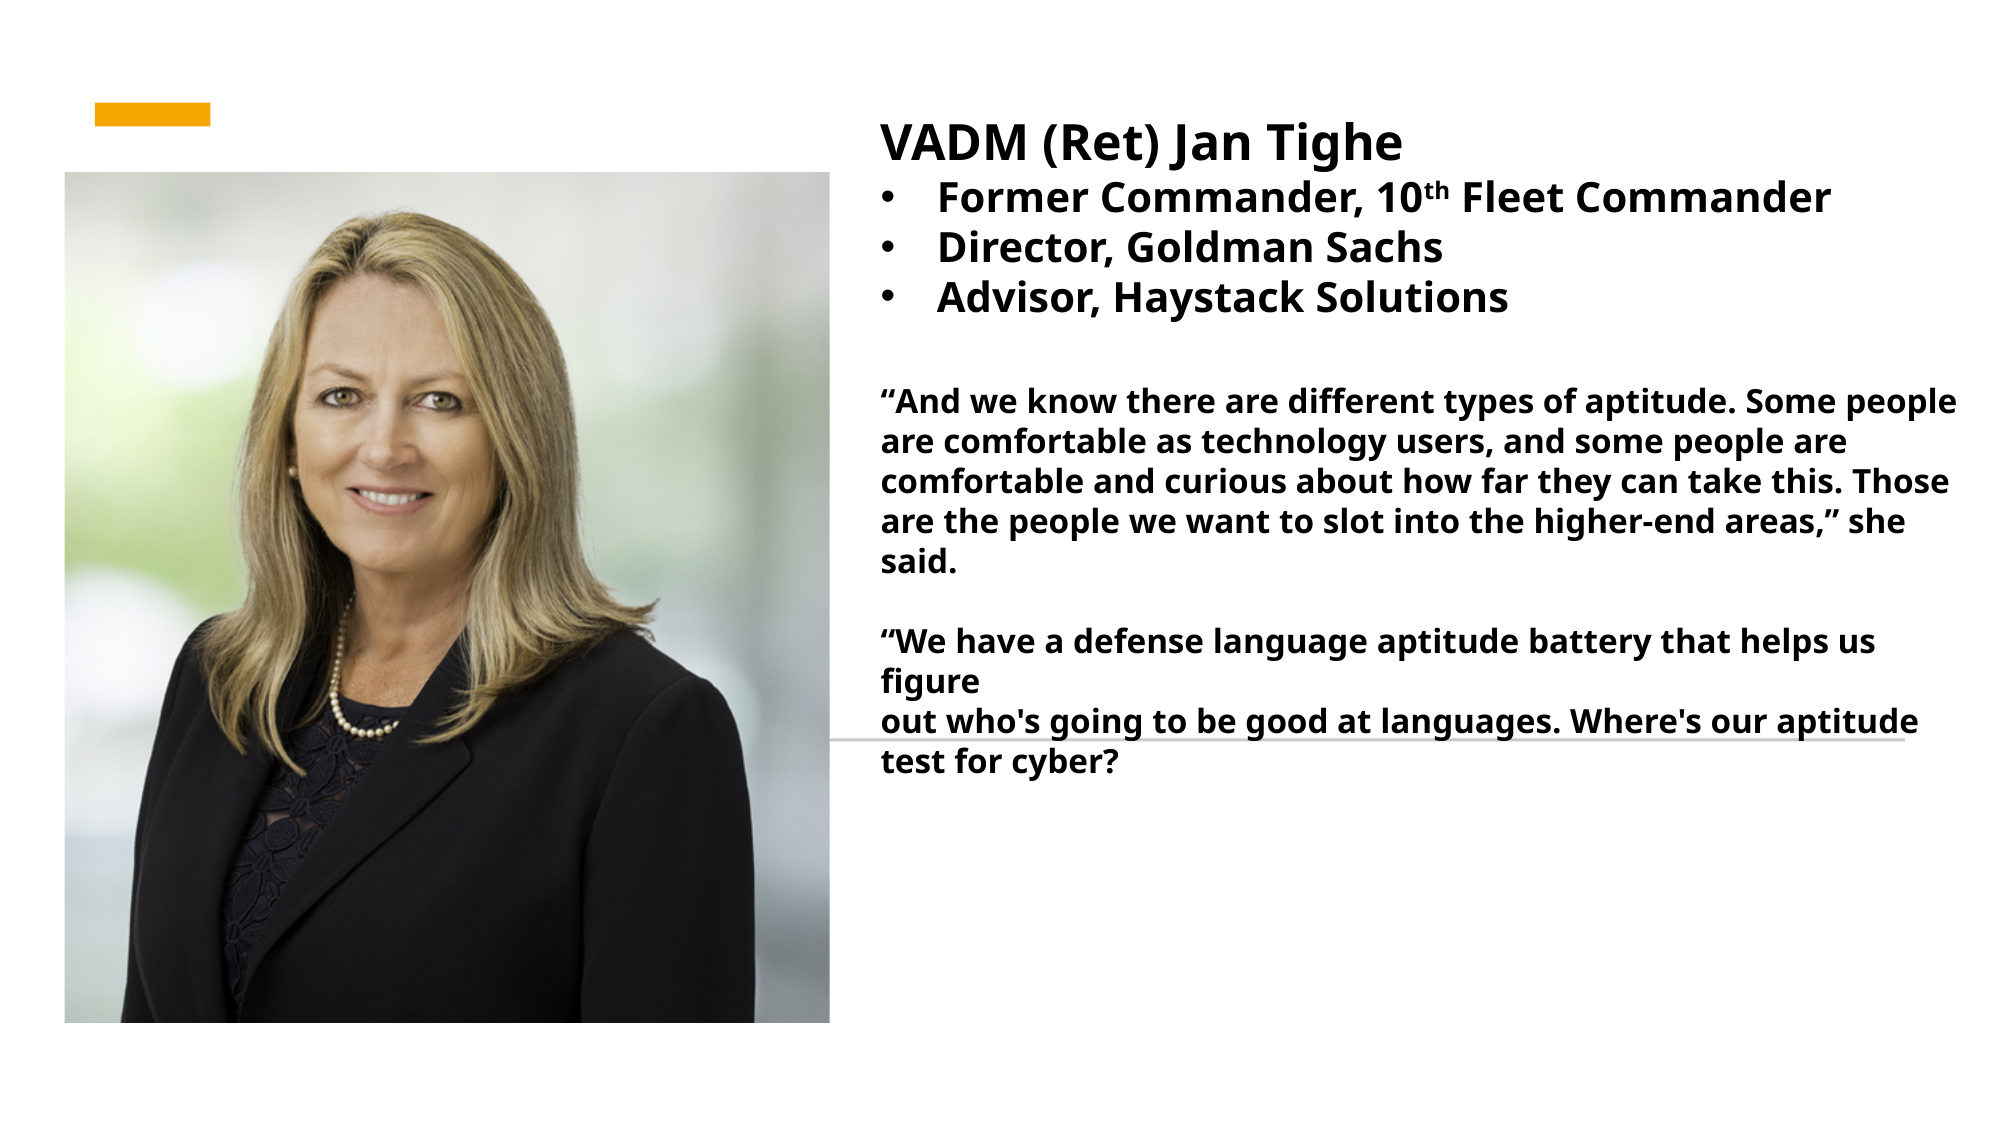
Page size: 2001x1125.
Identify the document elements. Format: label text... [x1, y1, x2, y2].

picture [64, 172, 830, 1023]
text_box VADM (Ret) Jan Tighe Former Commander, 10th Fleet Commander Director, Goldman Sachs Advisor, Haystack Solutions “And we know there are different types of aptitude. Some people are comfortable as technology users, and some people are comfortable and curious about how far they can take this. Those are the people we want to slot into the higher-end areas,” she said. “We have a defense language aptitude battery that helps us figure out who's going to be good at languages. Where's our aptitude test for cyber? [865, 103, 1976, 903]
